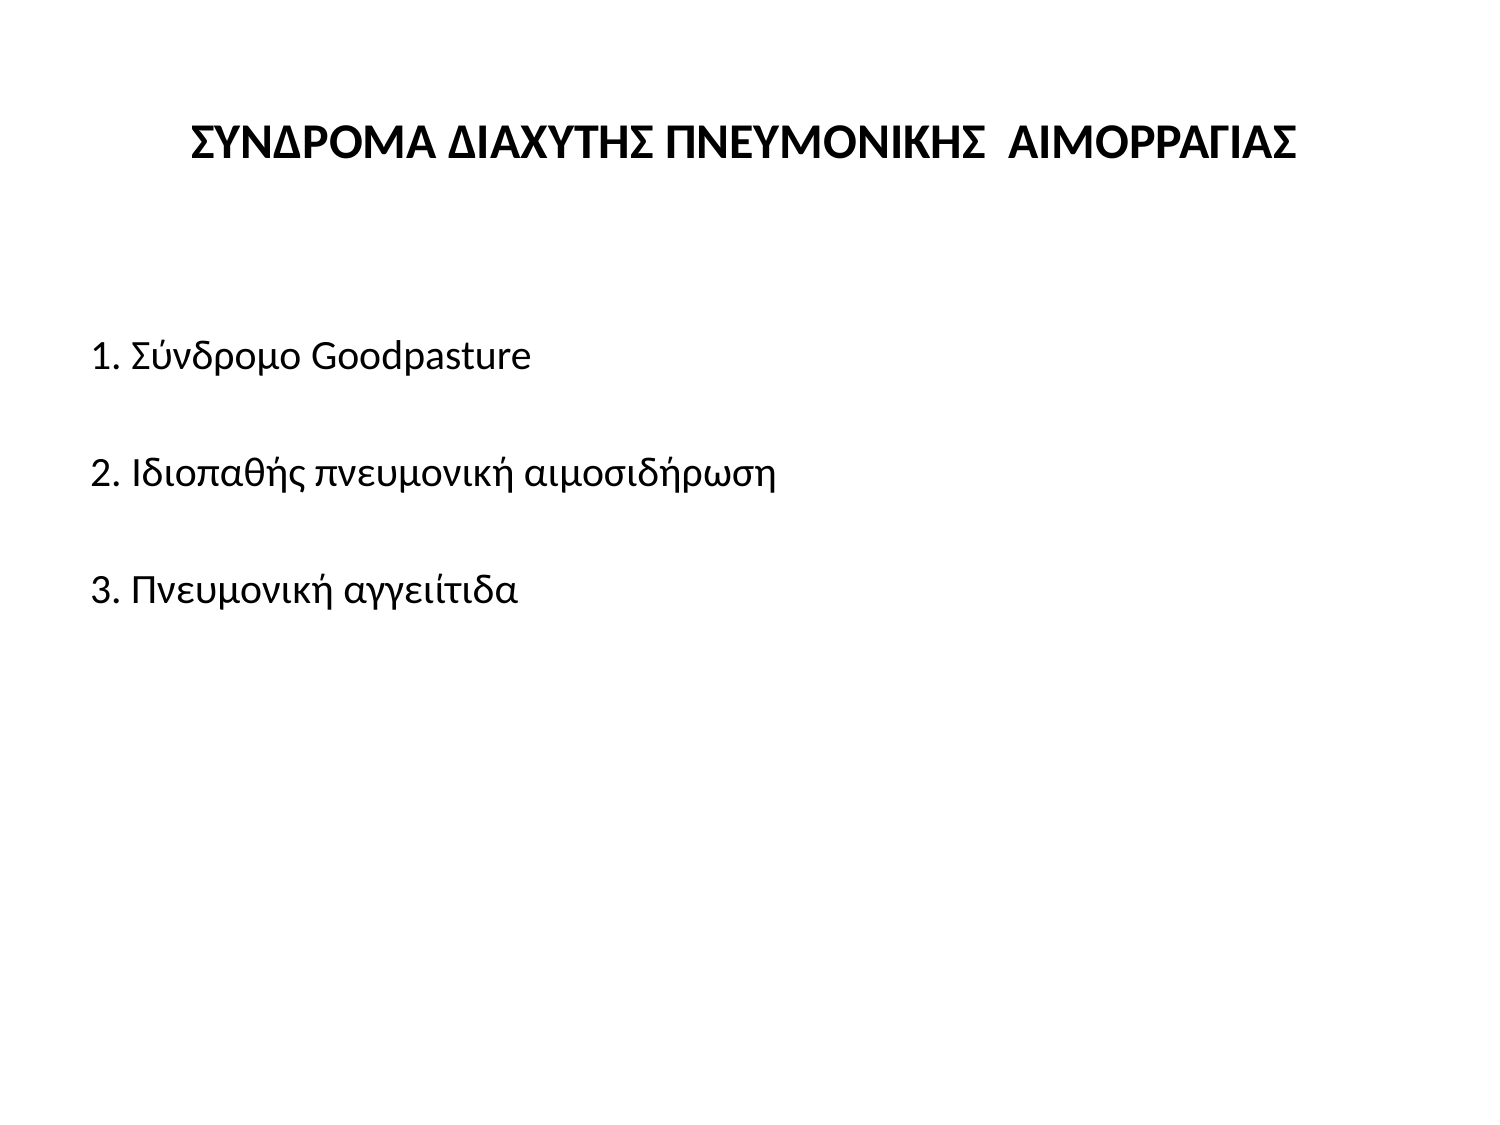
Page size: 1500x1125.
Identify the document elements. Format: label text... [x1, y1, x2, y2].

list 1. Σύνδρομο Goodpasture 2. Ιδιοπαθής πνευμονική αιμοσιδήρωση 3. Πνευμονική αγγειίτιδα [75, 262, 1425, 1005]
title ΣΥΝΔΡΟΜΑ ΔΙΑΧΥΤΗΣ ΠΝΕΥΜΟΝΙΚΗΣ ΑΙΜΟΡΡΑΓΙΑΣ [75, 45, 1425, 233]
